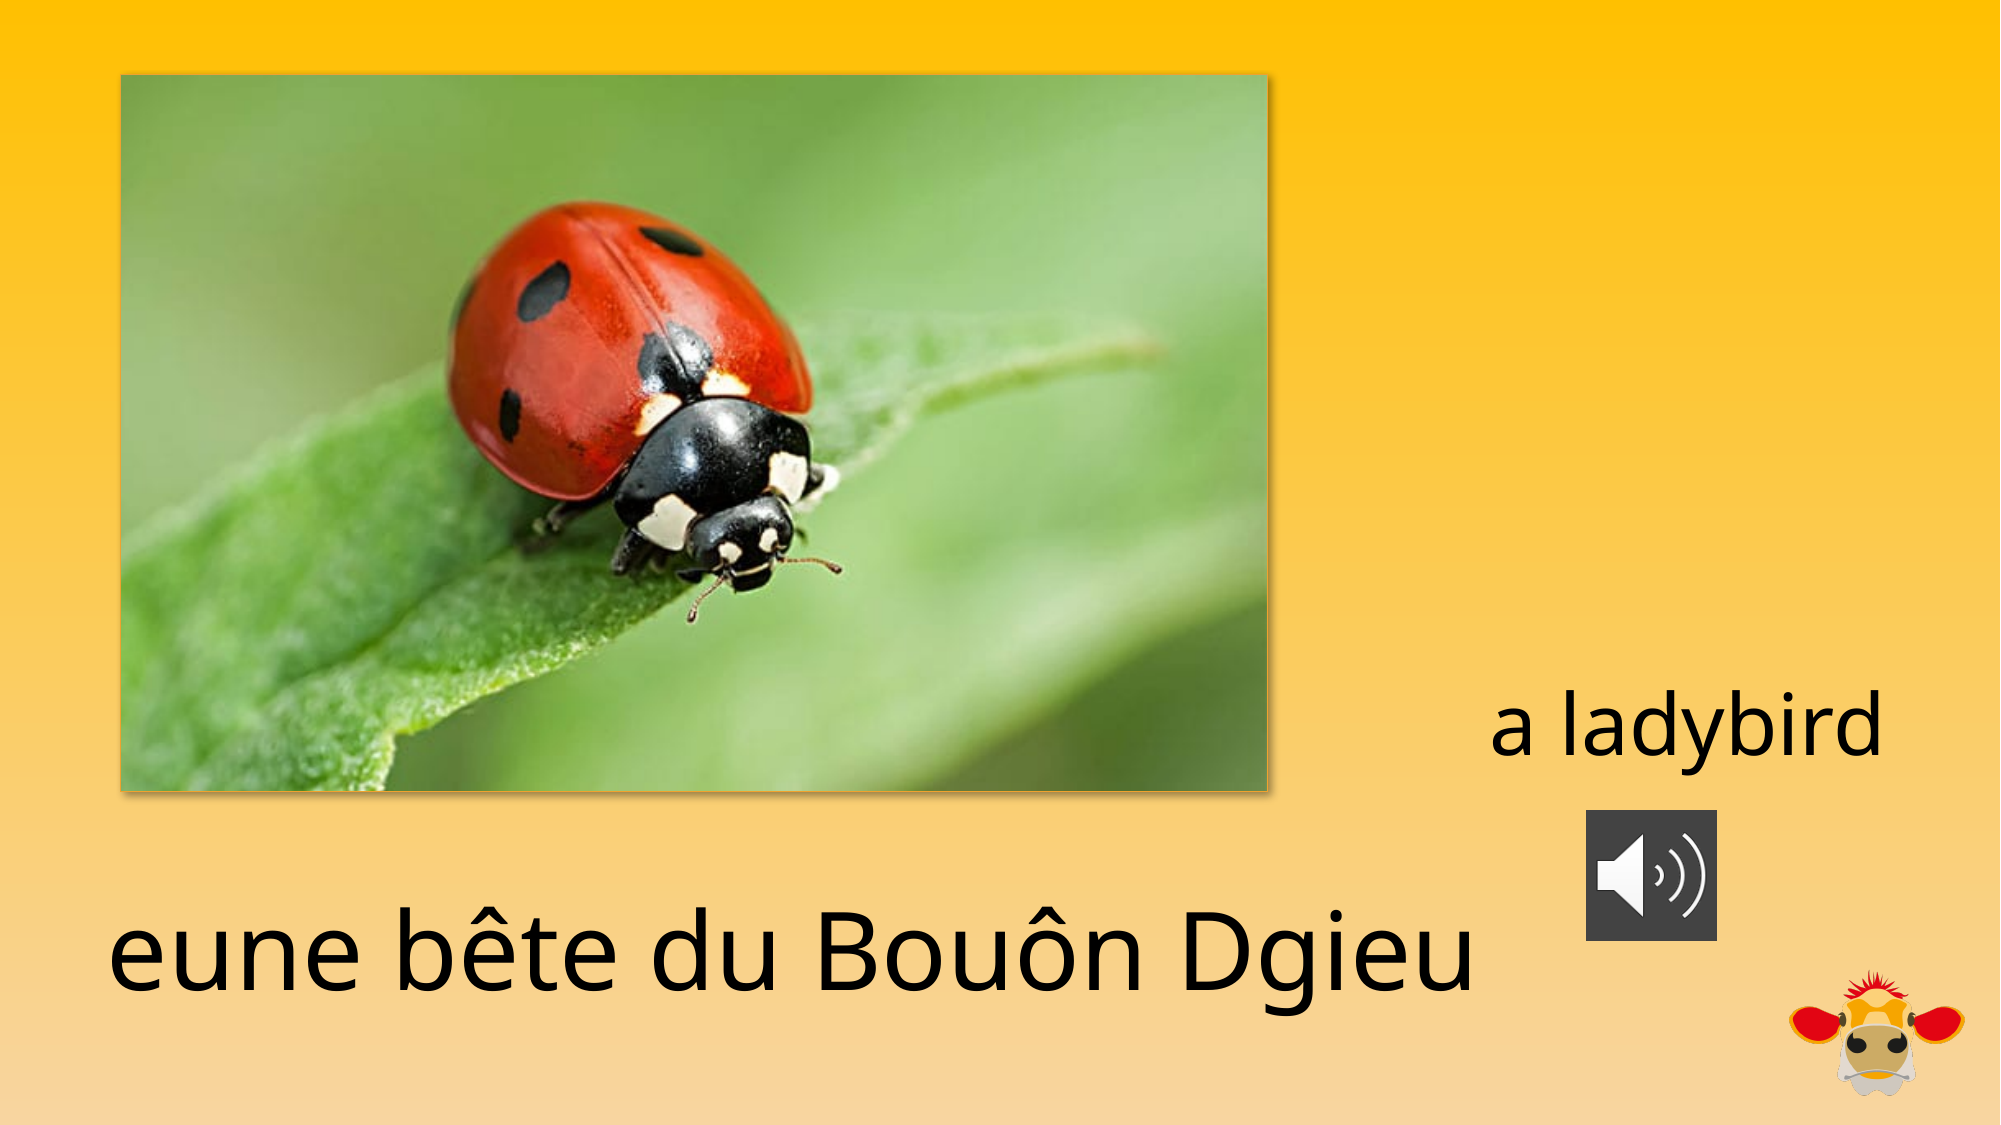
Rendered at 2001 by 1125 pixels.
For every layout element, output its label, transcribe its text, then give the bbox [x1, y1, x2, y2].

text_box a ladybird [1474, 673, 1936, 841]
picture [1584, 808, 1719, 943]
text_box eune bête du Bouôn Dgieu [92, 889, 1610, 1113]
picture [1754, 941, 2000, 1125]
picture [120, 74, 1268, 792]
